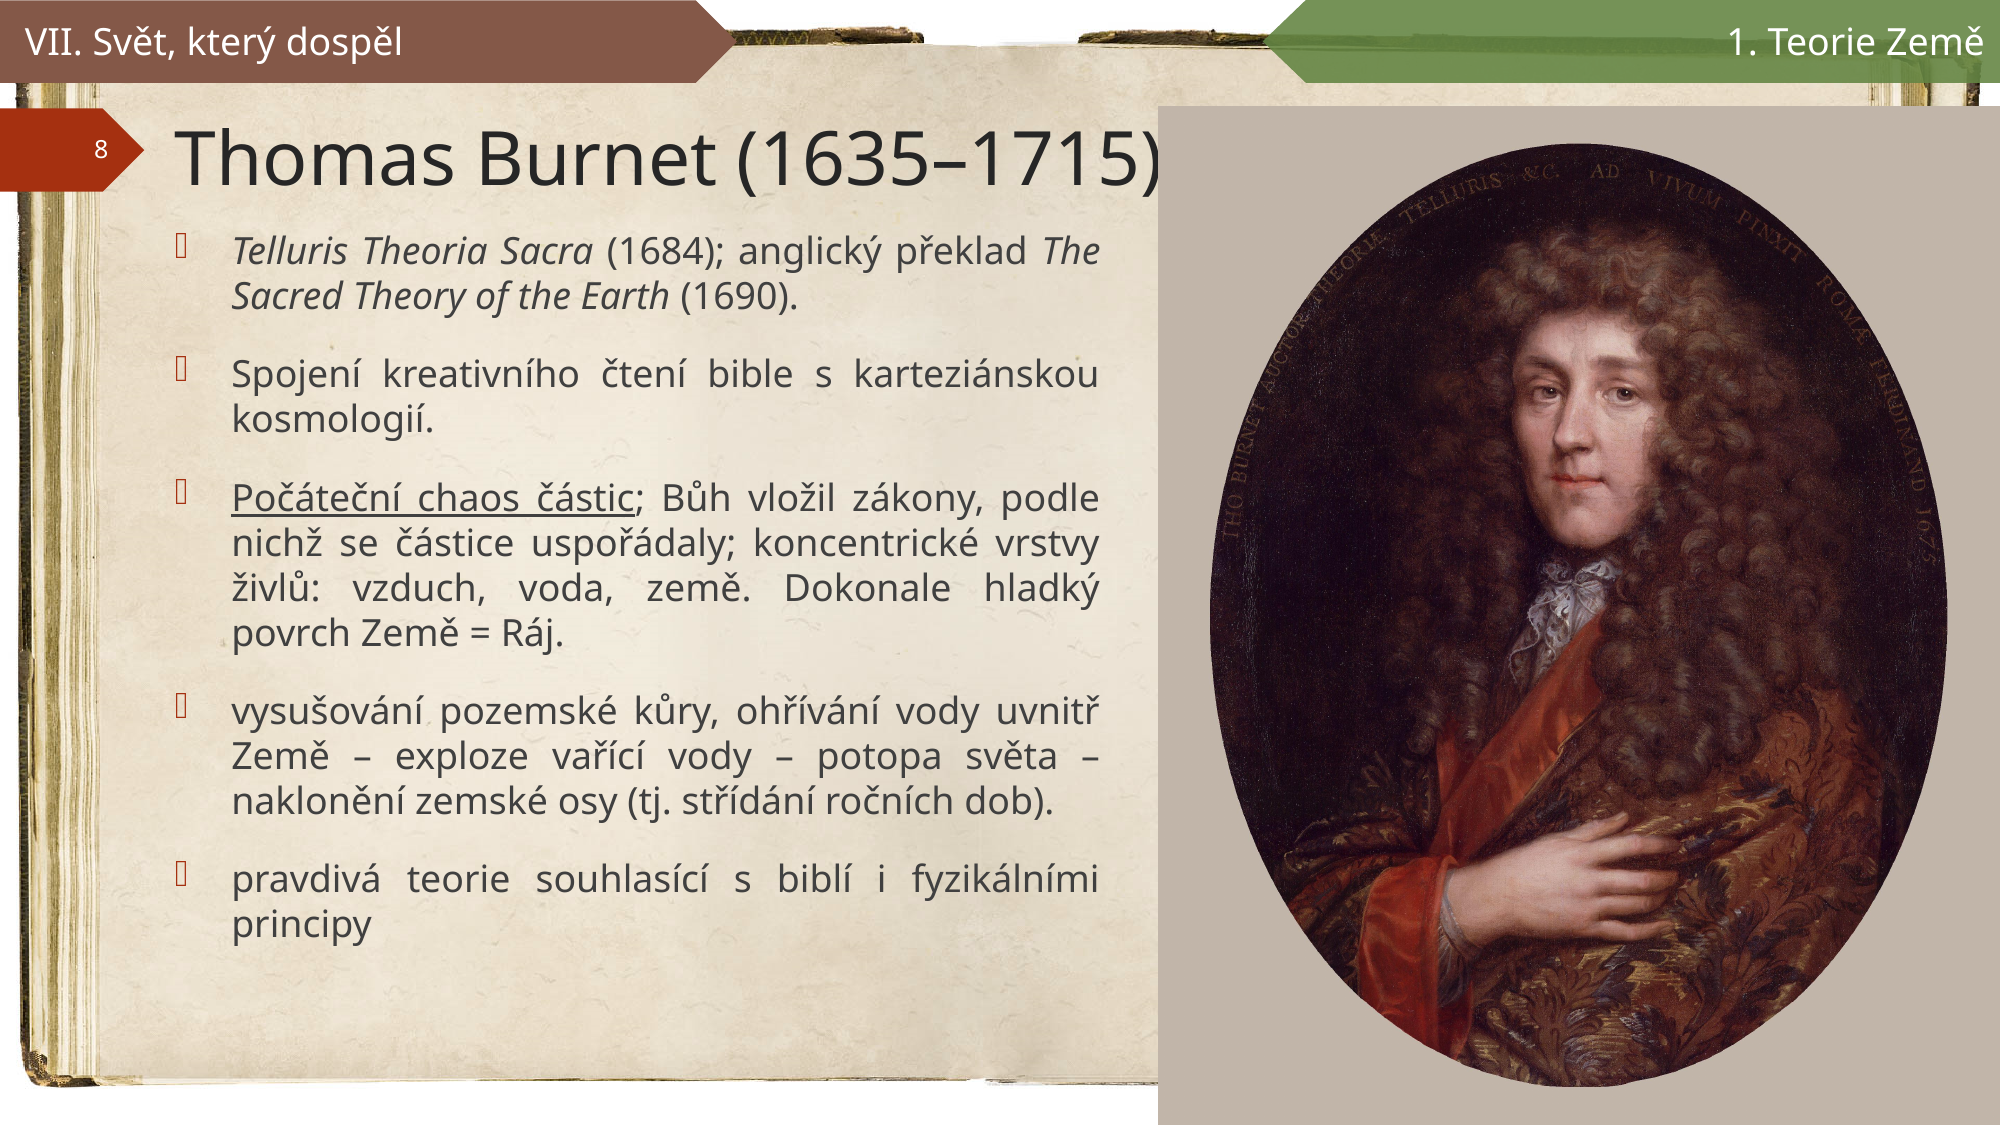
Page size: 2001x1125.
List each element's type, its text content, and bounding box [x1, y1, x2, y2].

text_box 1. Teorie Země [1296, 10, 2000, 71]
picture [0, 0, 2001, 1125]
list Telluris Theoria Sacra (1684); anglický překlad The Sacred Theory of the Earth (1690). Spojení kreativního čtení bible s karteziánskou kosmologií. Počáteční chaos částic; Bůh vložil zákony, podle nichž se částice uspořádaly; koncentrické vrstvy živlů: vzduch, voda, země. Dokonale hladký povrch Země = Ráj. vysušování pozemské kůry, ohřívání vody uvnitř Země – exploze vařící vody – potopa světa – naklonění zemské osy (tj. střídání ročních dob). pravdivá teorie souhlasící s biblí i fyzikálními principy [159, 313, 1116, 1075]
text_box VII. Svět, který dospěl [10, 10, 903, 71]
title Thomas Burnet (1635–1715) [159, 102, 1888, 313]
